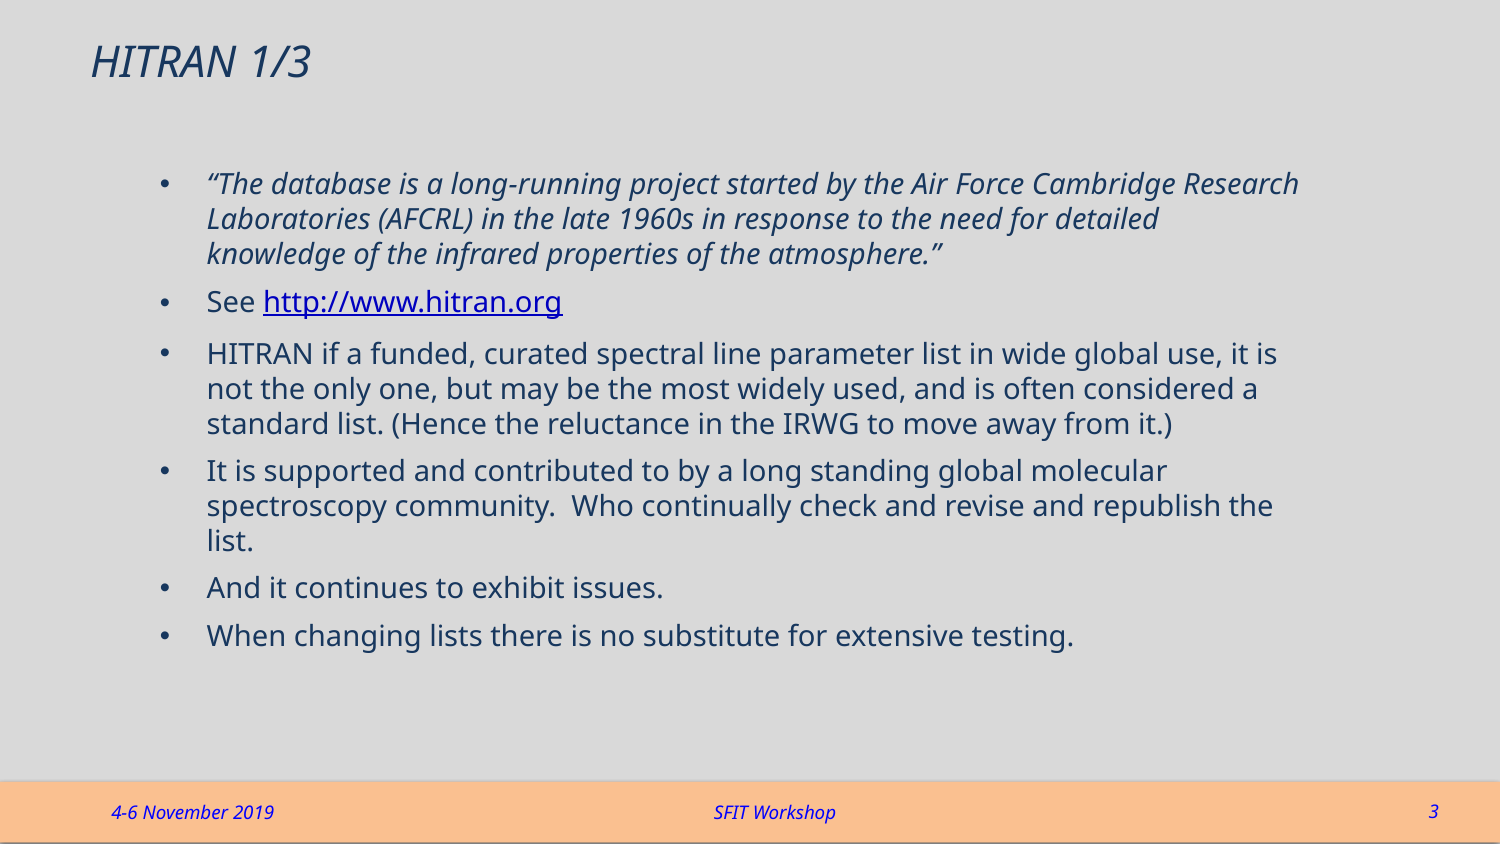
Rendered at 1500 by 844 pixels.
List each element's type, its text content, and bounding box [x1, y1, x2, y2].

text_box “The database is a long-running project started by the Air Force Cambridge Research Laboratories (AFCRL) in the late 1960s in response to the need for detailed knowledge of the infrared properties of the atmosphere.” See http://www.hitran.org HITRAN if a funded, curated spectral line parameter list in wide global use, it is not the only one, but may be the most widely used, and is often considered a standard list. (Hence the reluctance in the IRWG to move away from it.) It is supported and contributed to by a long standing global molecular spectroscopy community. Who continually check and revise and republish the list. And it continues to exhibit issues. When changing lists there is no substitute for extensive testing. [137, 158, 1319, 660]
title HITRAN 1/3 [75, 33, 1425, 86]
